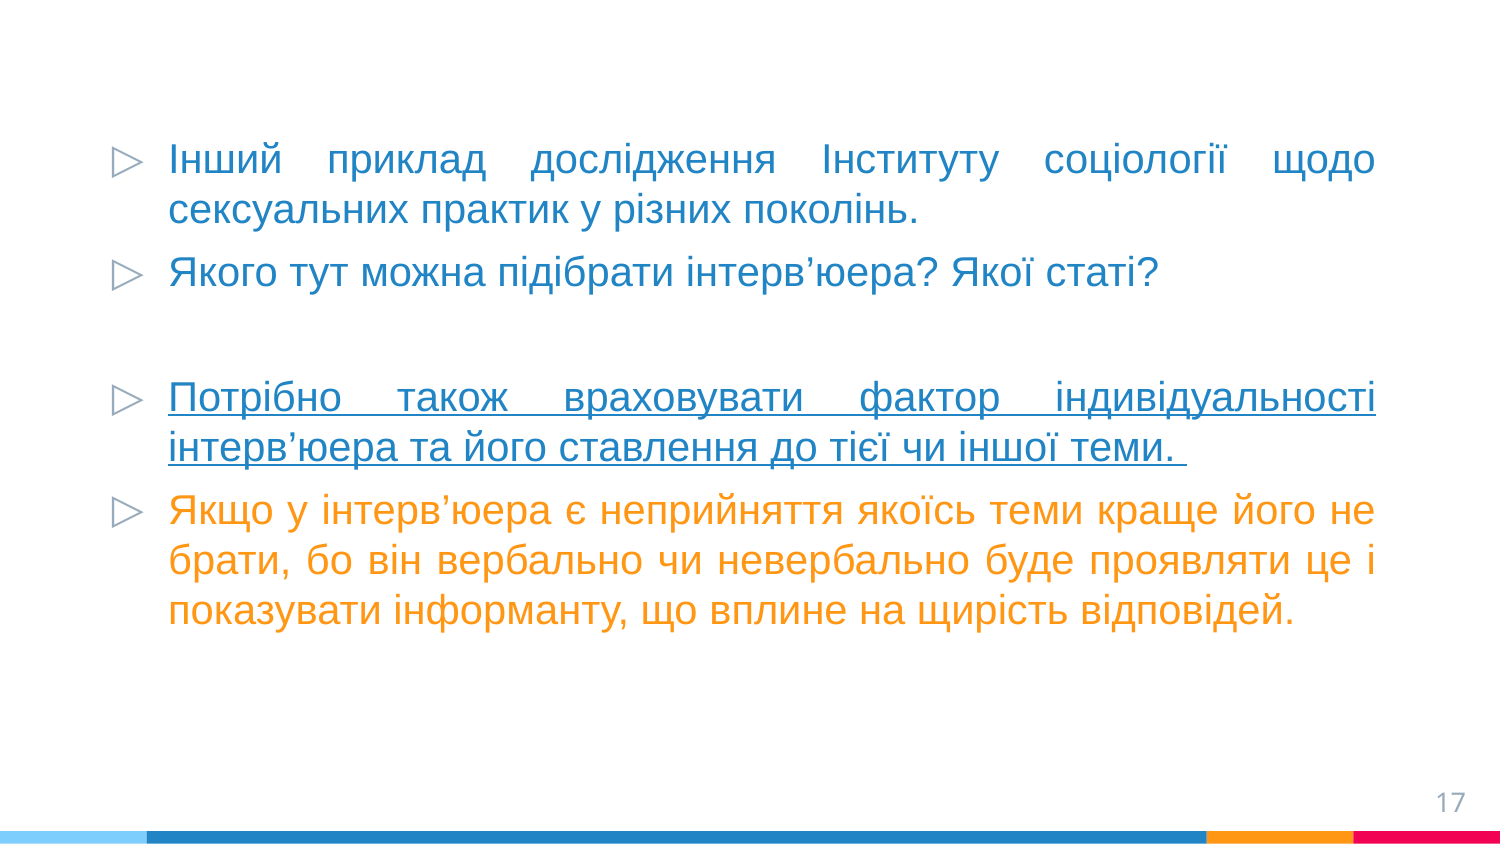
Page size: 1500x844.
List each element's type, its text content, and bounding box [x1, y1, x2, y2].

slide_number 17 [1391, 770, 1482, 822]
list Інший приклад дослідження Інституту соціології щодо сексуальних практик у різних поколінь. Якого тут можна підібрати інтерв’юера? Якої статі? Потрібно також враховувати фактор індивідуальності інтерв’юера та його ставлення до тієї чи іншої теми. Якщо у інтерв’юера є неприйняття якоїсь теми краще його не брати, бо він вербально чи невербально буде проявляти це і показувати інформанту, що вплине на щирість відповідей. [78, 59, 1392, 808]
